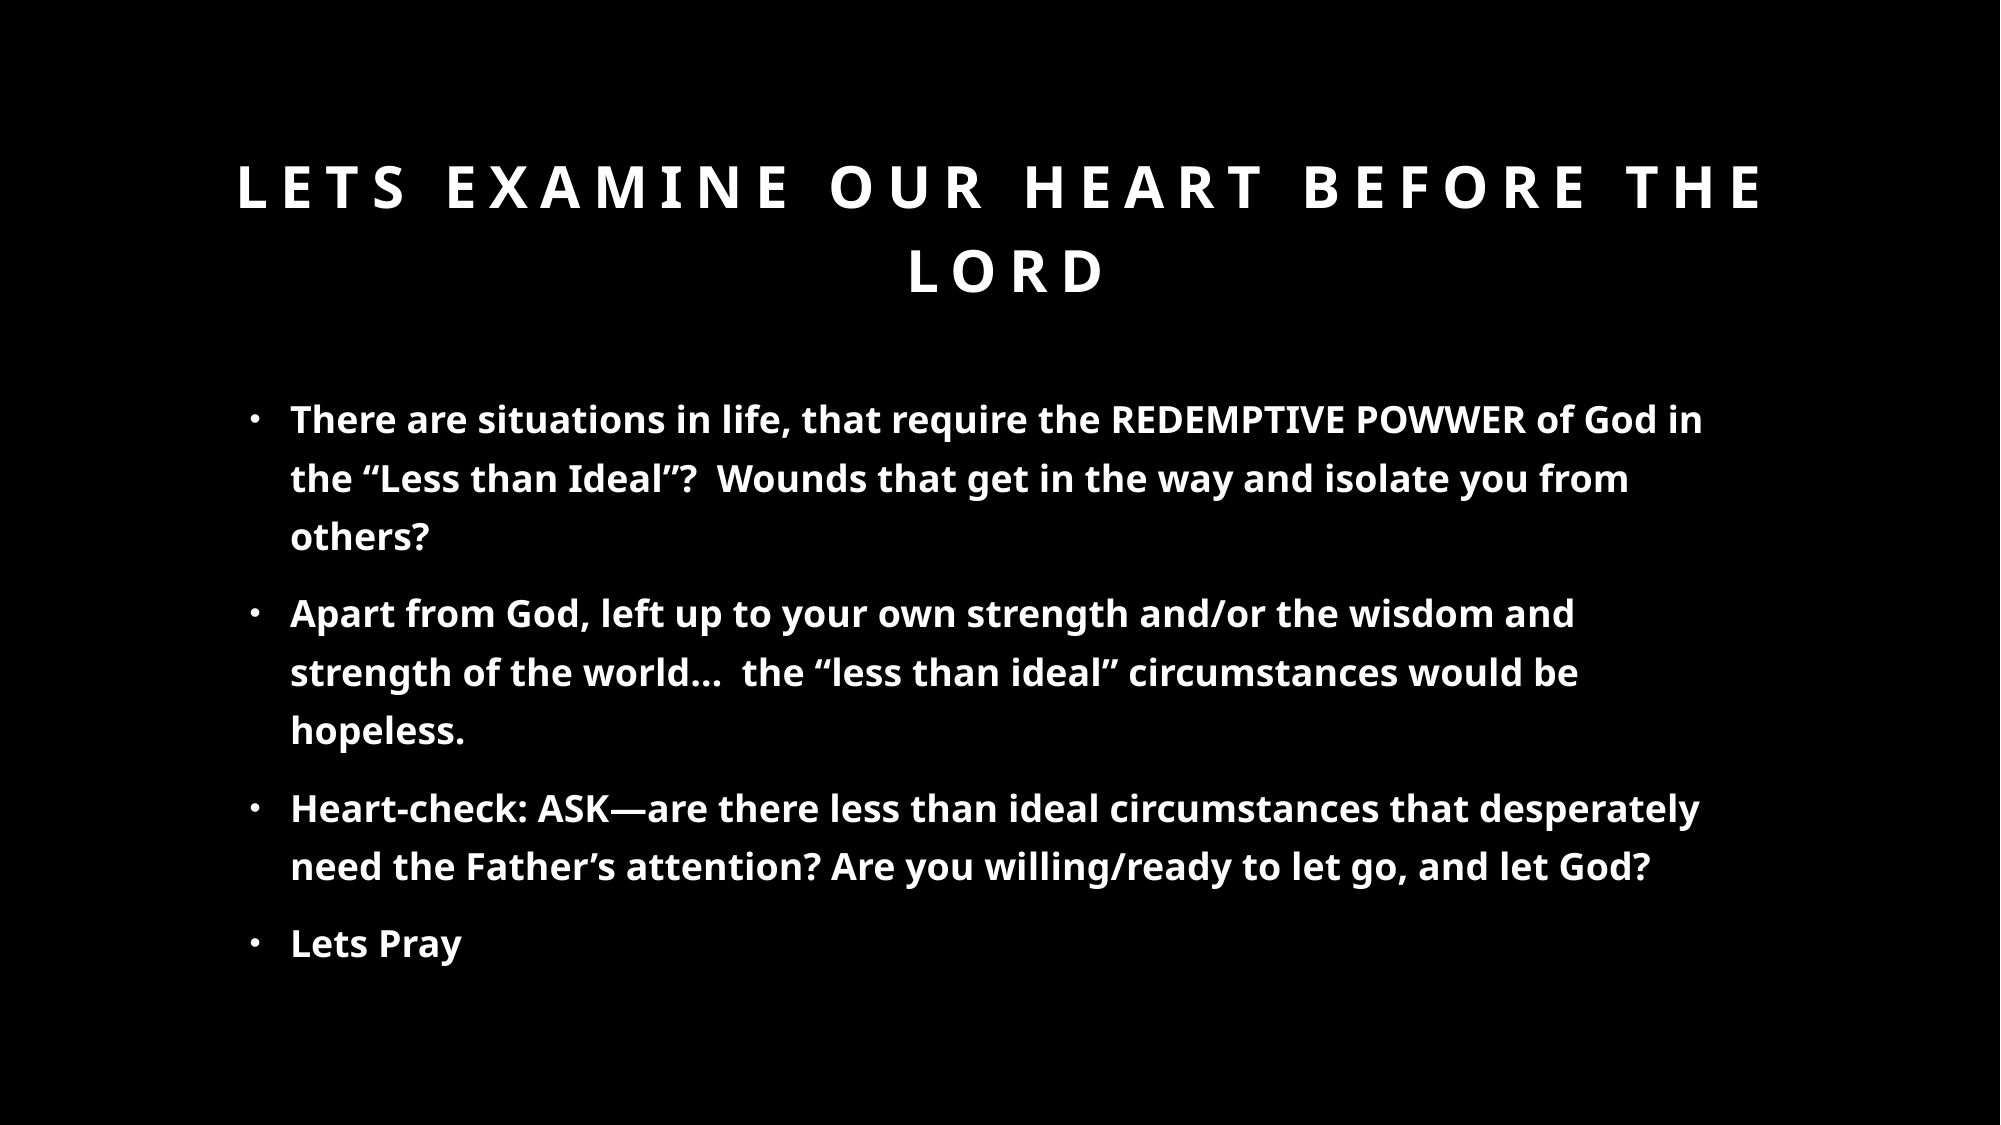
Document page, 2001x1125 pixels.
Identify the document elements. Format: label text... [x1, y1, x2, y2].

list There are situations in life, that require the REDEMPTIVE POWWER of God in the “Less than Ideal”? Wounds that get in the way and isolate you from others? Apart from God, left up to your own strength and/or the wisdom and strength of the world… the “less than ideal” circumstances would be hopeless. Heart-check: ASK—are there less than ideal circumstances that desperately need the Father’s attention? Are you willing/ready to let go, and let God? Lets Pray [234, 375, 1750, 1000]
title Lets examine our heart before the lord [170, 171, 1841, 313]
